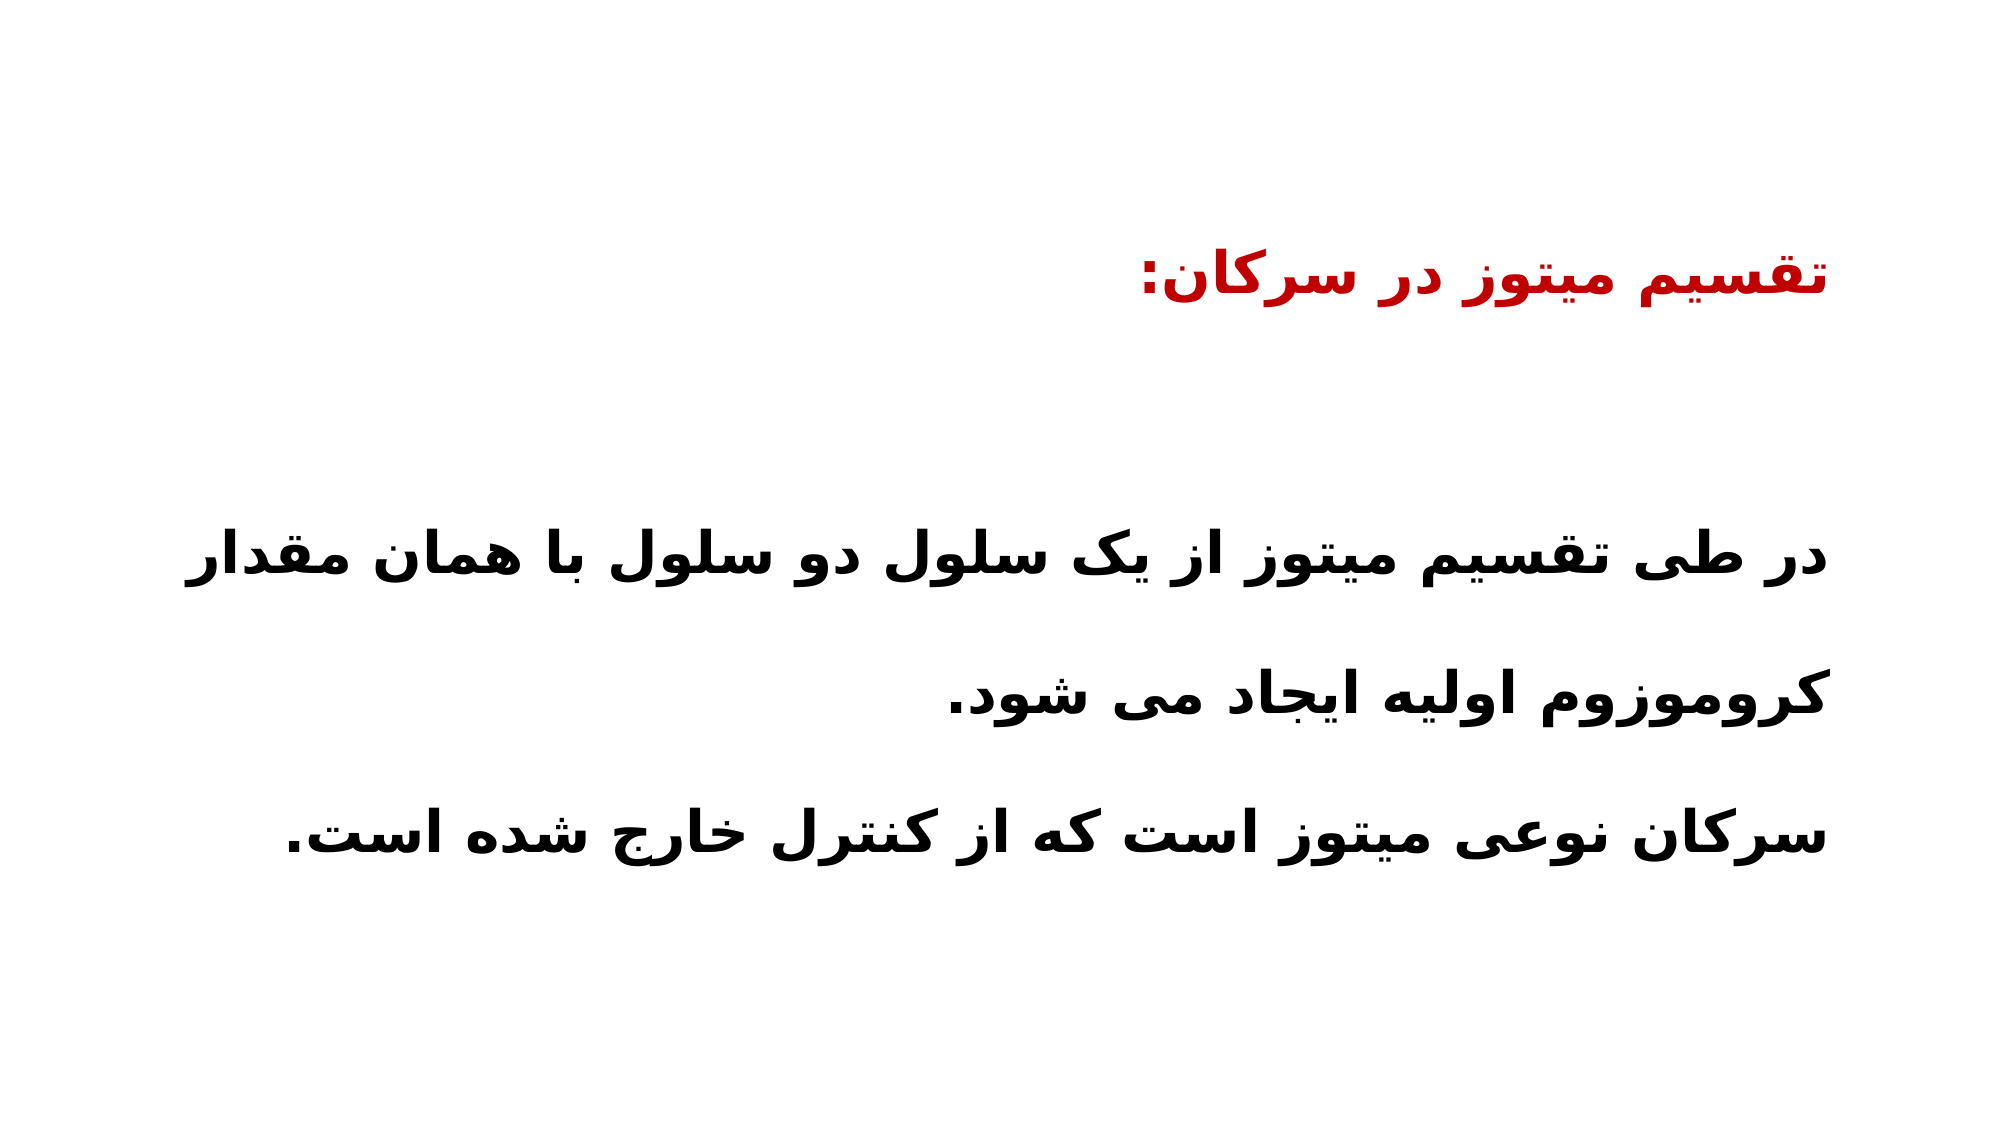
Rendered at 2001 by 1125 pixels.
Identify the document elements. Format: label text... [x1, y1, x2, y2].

text_box تقسیم میتوز در سرکان: در طی تقسیم میتوز از یک سلول دو سلول با همان مقدار کروموزوم اولیه ایجاد می شود. سرکان نوعی میتوز است که از کنترل خارج شده است. [40, 157, 1846, 872]
